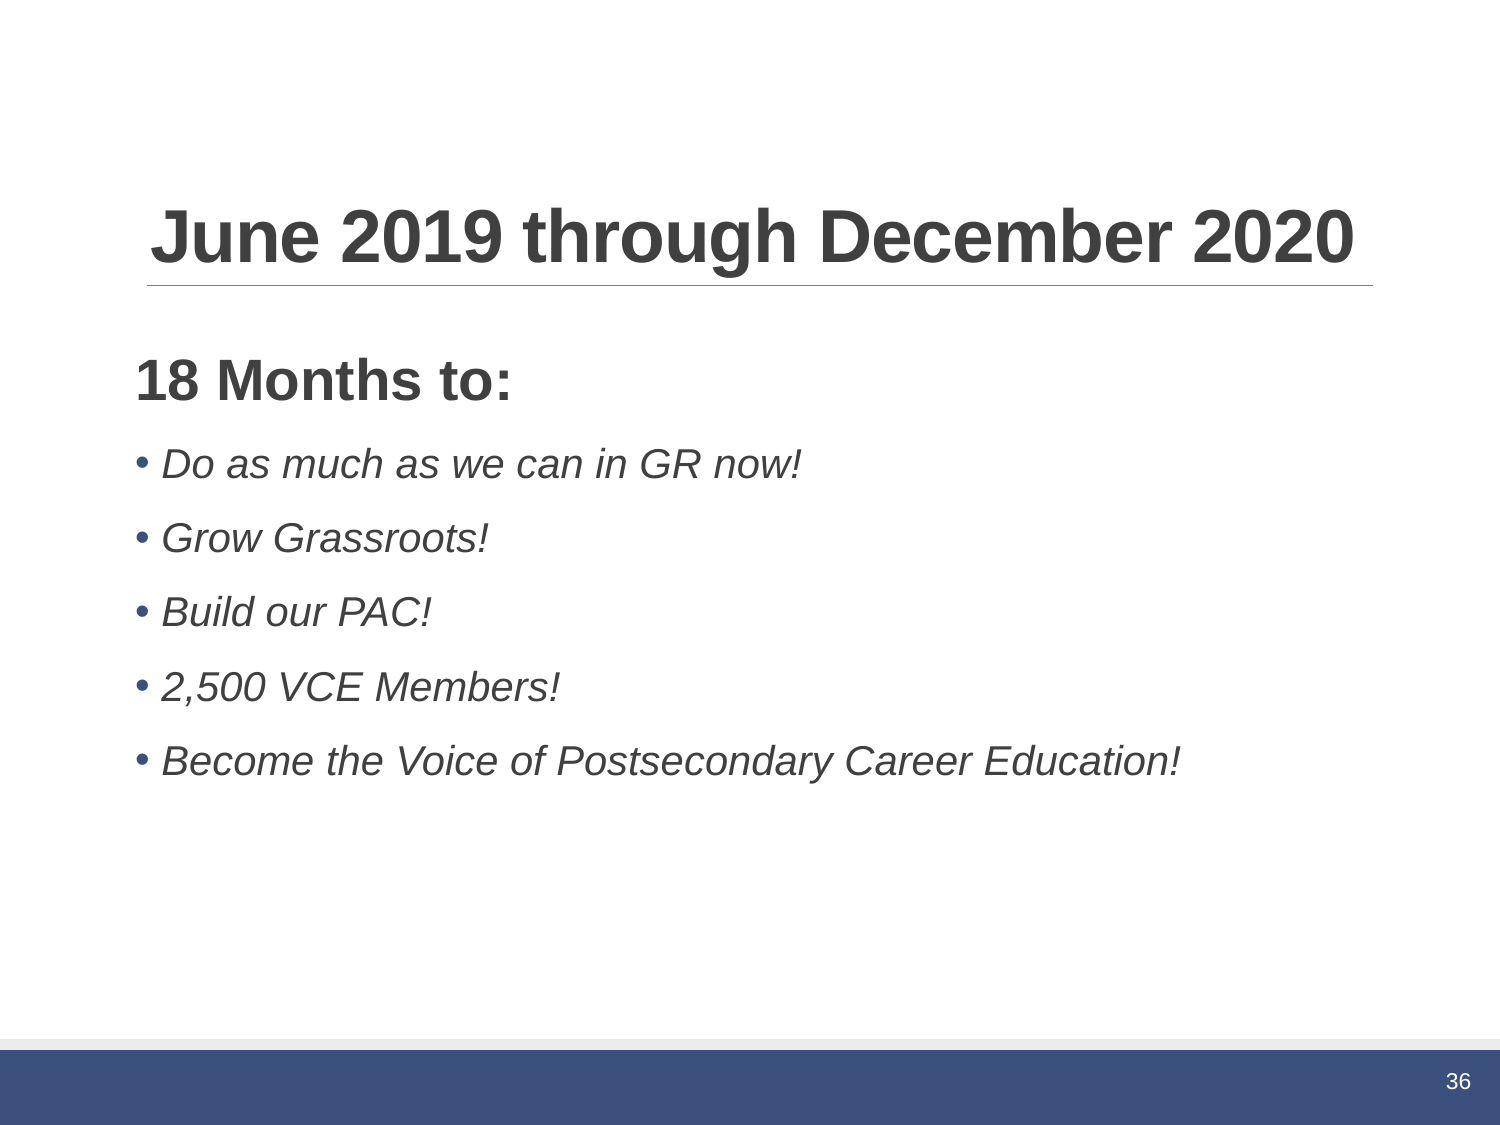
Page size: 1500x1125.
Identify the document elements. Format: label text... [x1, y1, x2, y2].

title June 2019 through December 2020 [135, 47, 1373, 285]
text_box 36 [1324, 1059, 1487, 1120]
list 18 Months to: Do as much as we can in GR now! Grow Grassroots! Build our PAC! 2,500 VCE Members! Become the Voice of Postsecondary Career Education! [135, 342, 1373, 963]
